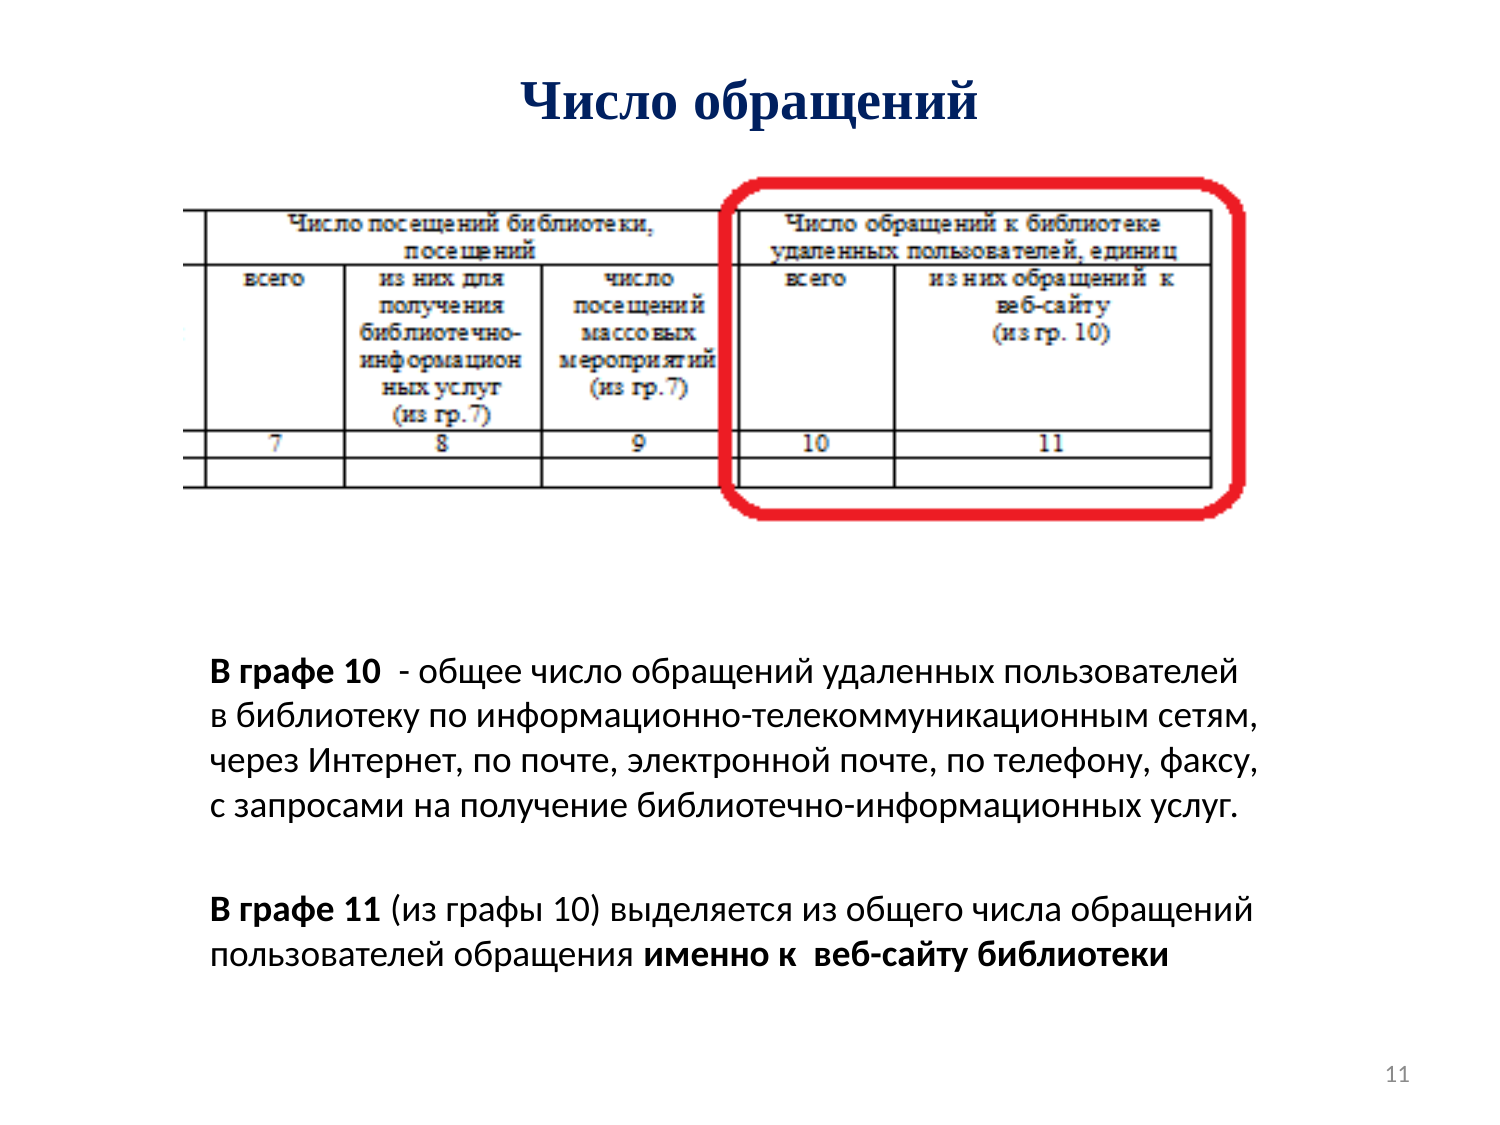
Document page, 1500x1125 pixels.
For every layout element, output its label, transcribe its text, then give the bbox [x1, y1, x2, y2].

slide_number 11 [1074, 1042, 1425, 1103]
title Число обращений [75, 45, 1425, 149]
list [182, 148, 1282, 544]
list В графе 10 - общее число обращений удаленных пользователей в библиотеку по информационно-телекоммуникационным сетям, через Интернет, по почте, электронной почте, по телефону, факсу, с запросами на получение библиотечно-информационных услуг. В графе 11 (из графы 10) выделяется из общего числа обращений пользователей обращения именно к веб-сайту библиотеки [194, 586, 1282, 1071]
